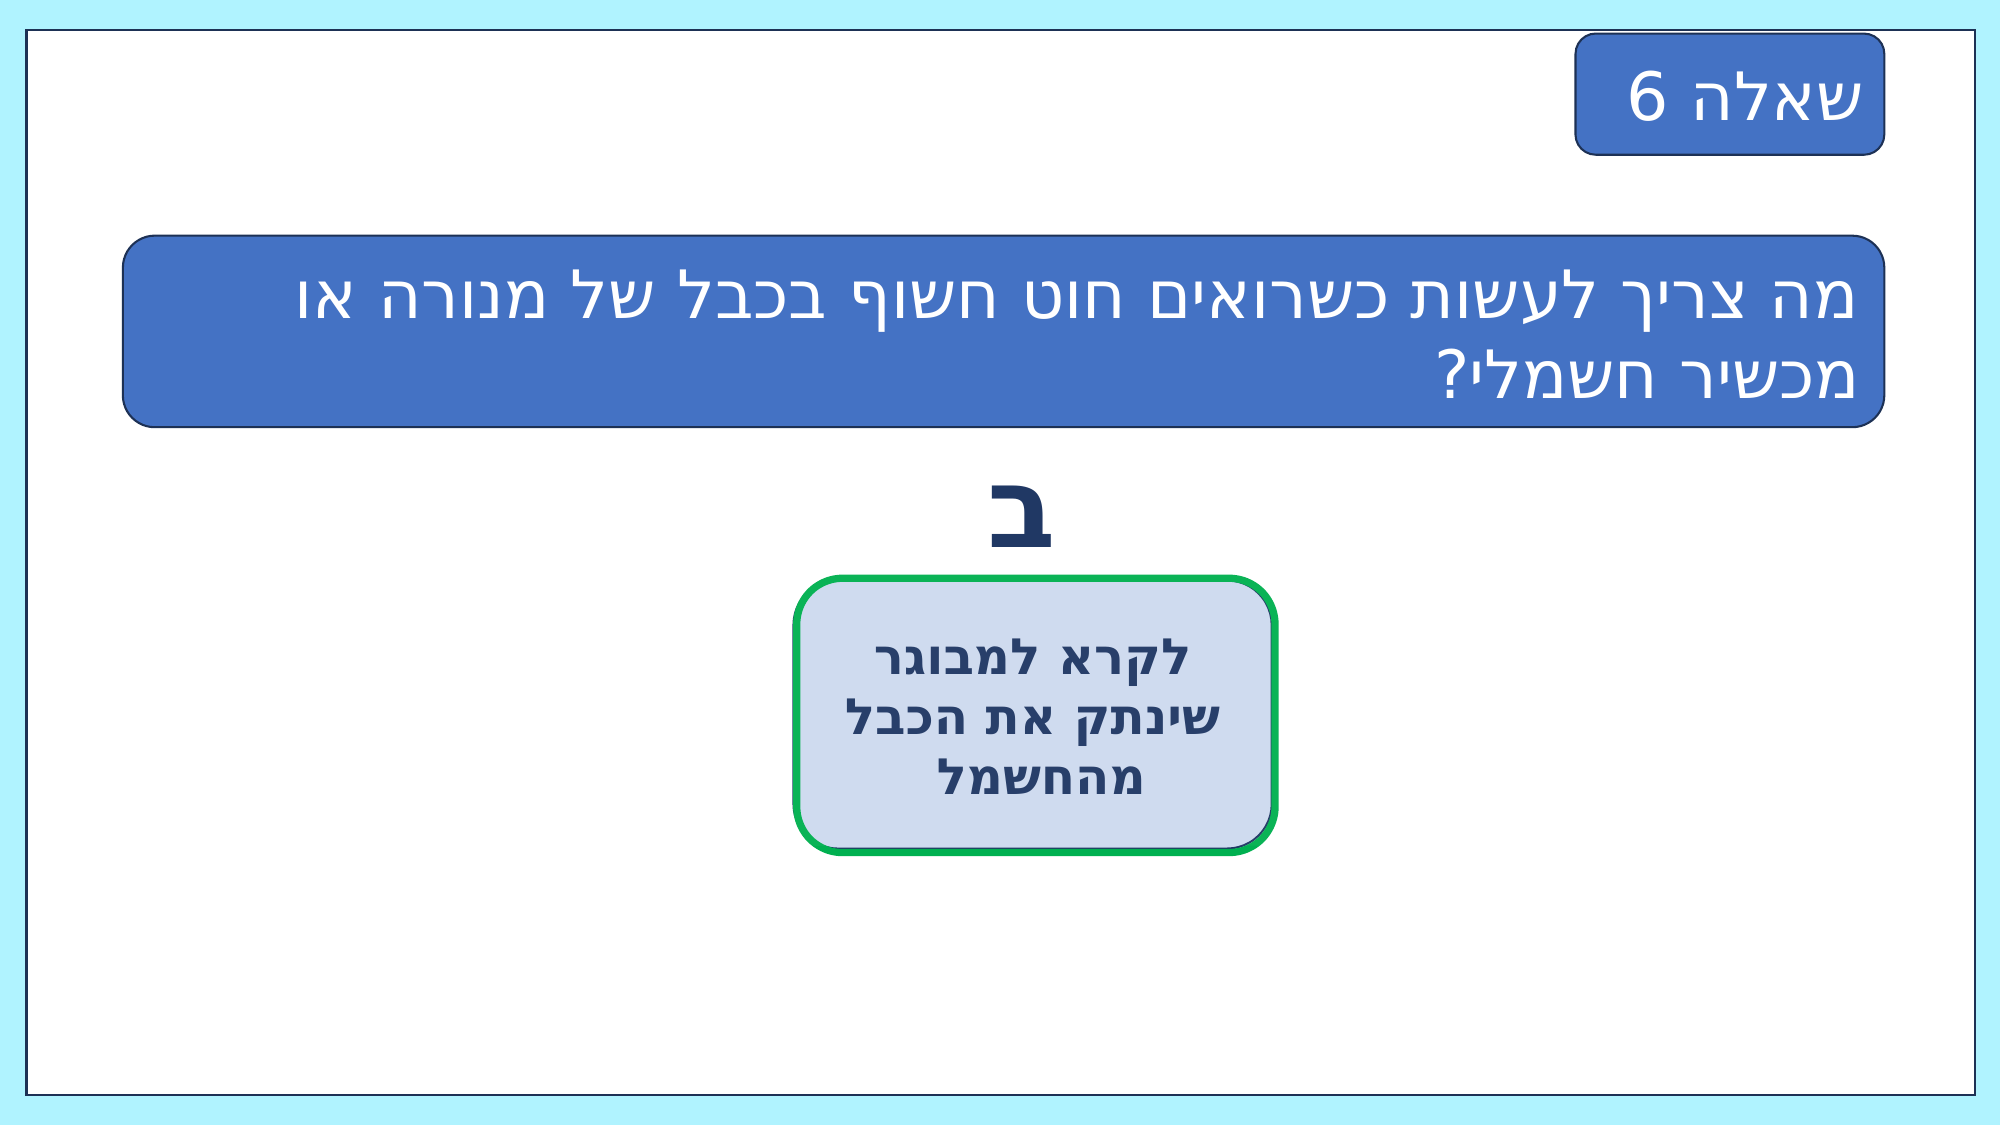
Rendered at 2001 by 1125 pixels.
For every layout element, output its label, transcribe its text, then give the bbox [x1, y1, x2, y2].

text_box [25, 29, 1976, 1096]
text_box מה צריך לעשות כשרואים חוט חשוף בכבל של מנורה או מכשיר חשמלי? [121, 234, 1886, 429]
text_box [0, 0, 2000, 1125]
text_box שאלה 6 [1574, 32, 1886, 156]
text_box ב [929, 427, 1071, 570]
text_box [818, 847, 1254, 854]
text_box [139, 570, 1883, 847]
